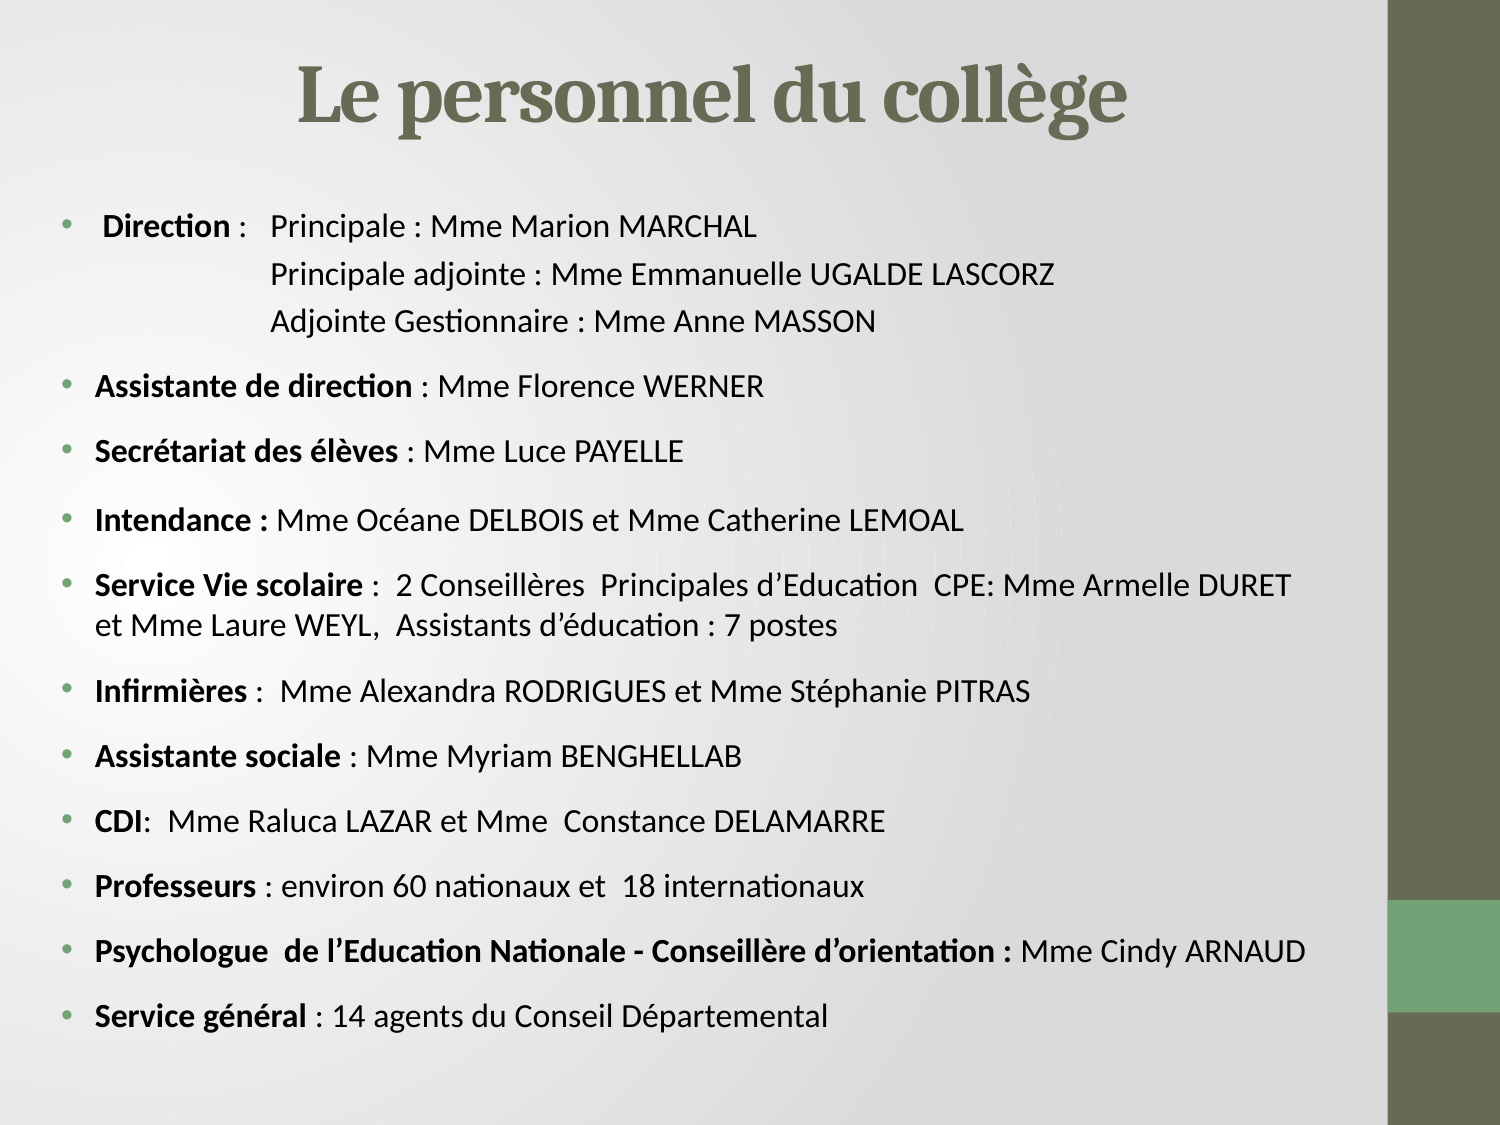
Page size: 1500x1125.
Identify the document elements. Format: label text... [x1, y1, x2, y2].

list Direction : Principale : Mme Marion MARCHAL Principale adjointe : Mme Emmanuelle UGALDE LASCORZ Adjointe Gestionnaire : Mme Anne MASSON Assistante de direction : Mme Florence WERNER Secrétariat des élèves : Mme Luce PAYELLE Intendance : Mme Océane DELBOIS et Mme Catherine LEMOAL Service Vie scolaire : 2 Conseillères Principales d’Education CPE: Mme Armelle DURET et Mme Laure WEYL, Assistants d’éducation : 7 postes Infirmières : Mme Alexandra RODRIGUES et Mme Stéphanie PITRAS Assistante sociale : Mme Myriam BENGHELLAB CDI: Mme Raluca LAZAR et Mme Constance DELAMARRE Professeurs : environ 60 nationaux et 18 internationaux Psychologue de l’Education Nationale - Conseillère d’orientation : Mme Cindy ARNAUD Service général : 14 agents du Conseil Départemental [29, 196, 1327, 1083]
title Le personnel du collège [88, 19, 1339, 160]
